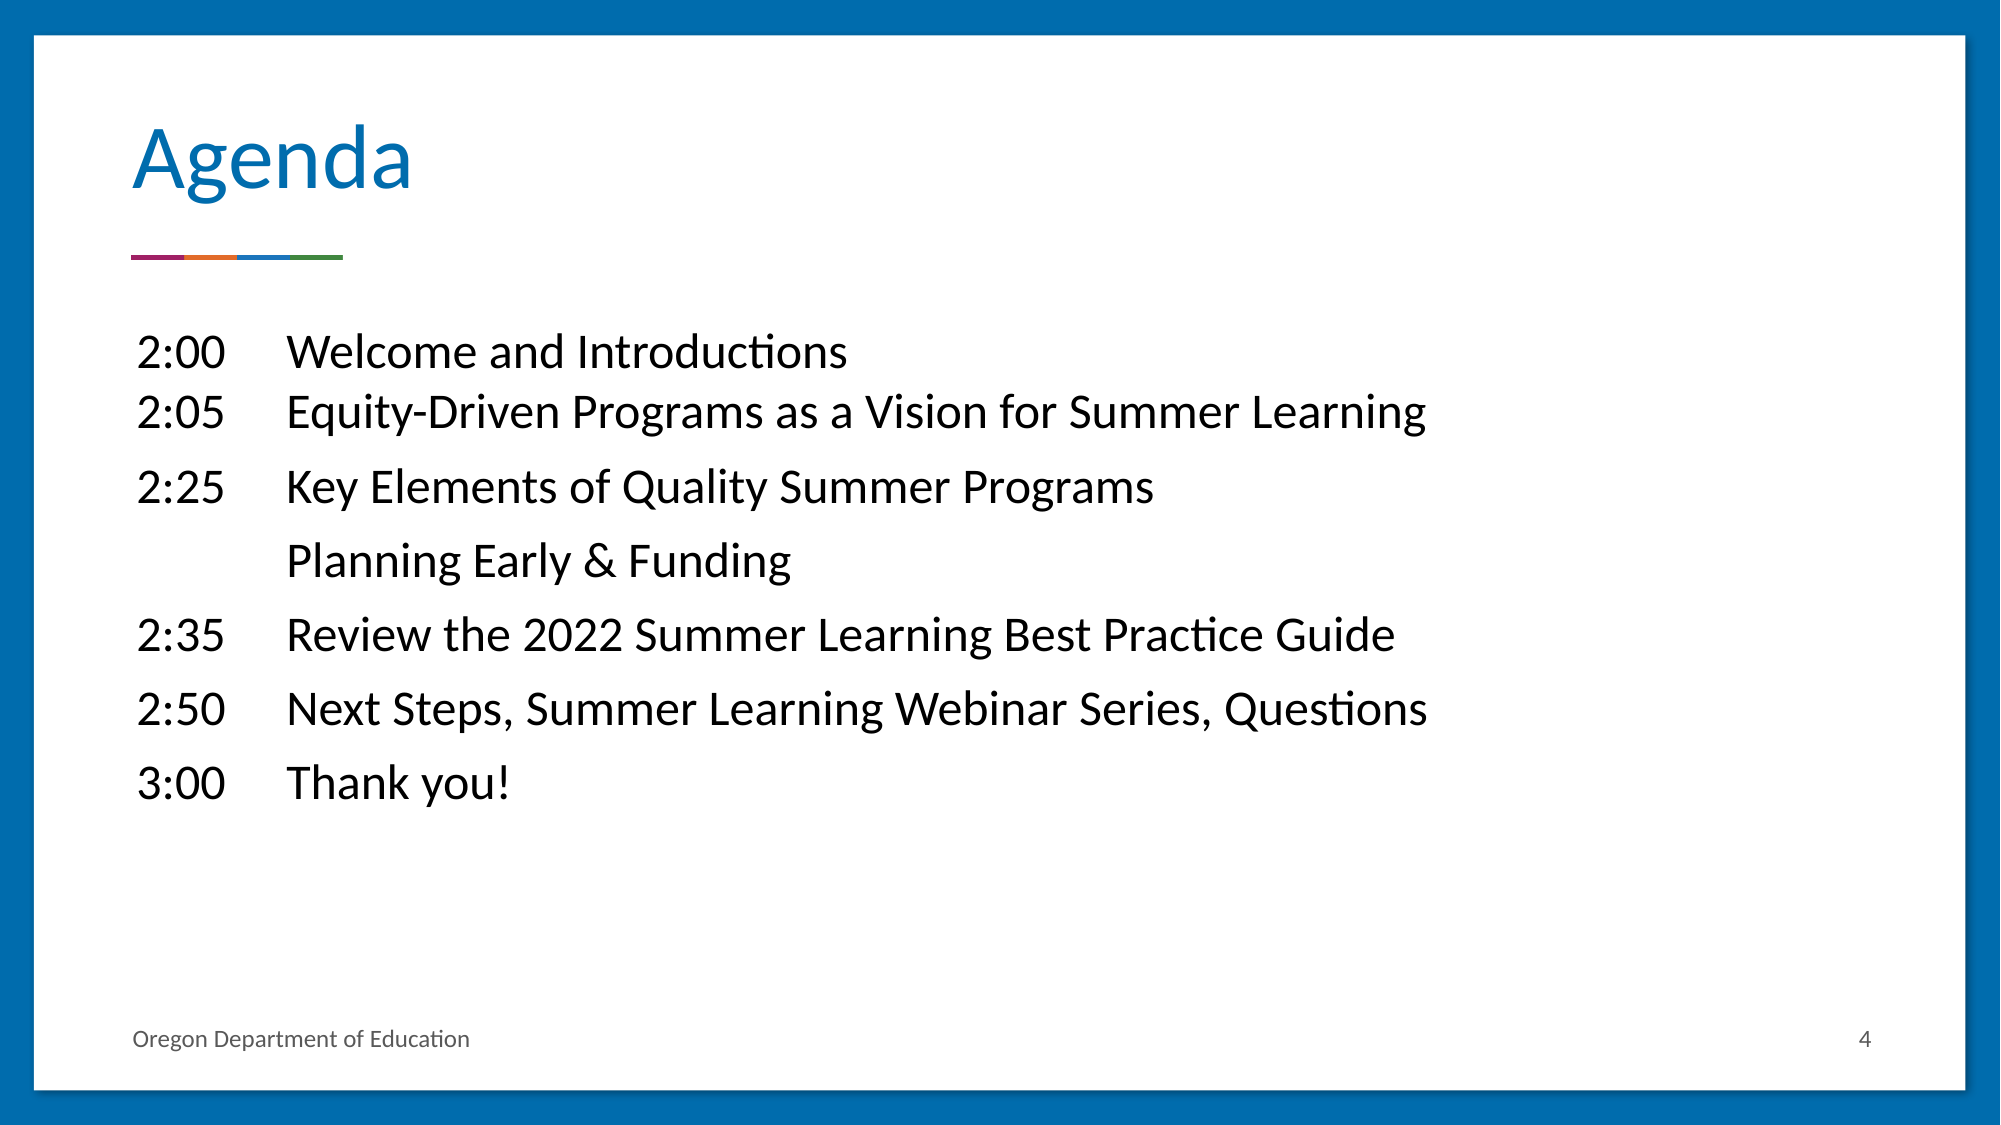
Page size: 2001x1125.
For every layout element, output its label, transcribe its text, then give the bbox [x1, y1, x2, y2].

slide_number 4 [1412, 1007, 1887, 1068]
title Agenda [117, 75, 1887, 244]
list 2:00 Welcome and Introductions 2:05 Equity-Driven Programs as a Vision for Summer Learning 2:25 Key Elements of Quality Summer Programs Planning Early & Funding 2:35 Review the 2022 Summer Learning Best Practice Guide 2:50 Next Steps, Summer Learning Webinar Series, Questions 3:00 Thank you! [117, 299, 1887, 974]
picture [131, 255, 343, 260]
